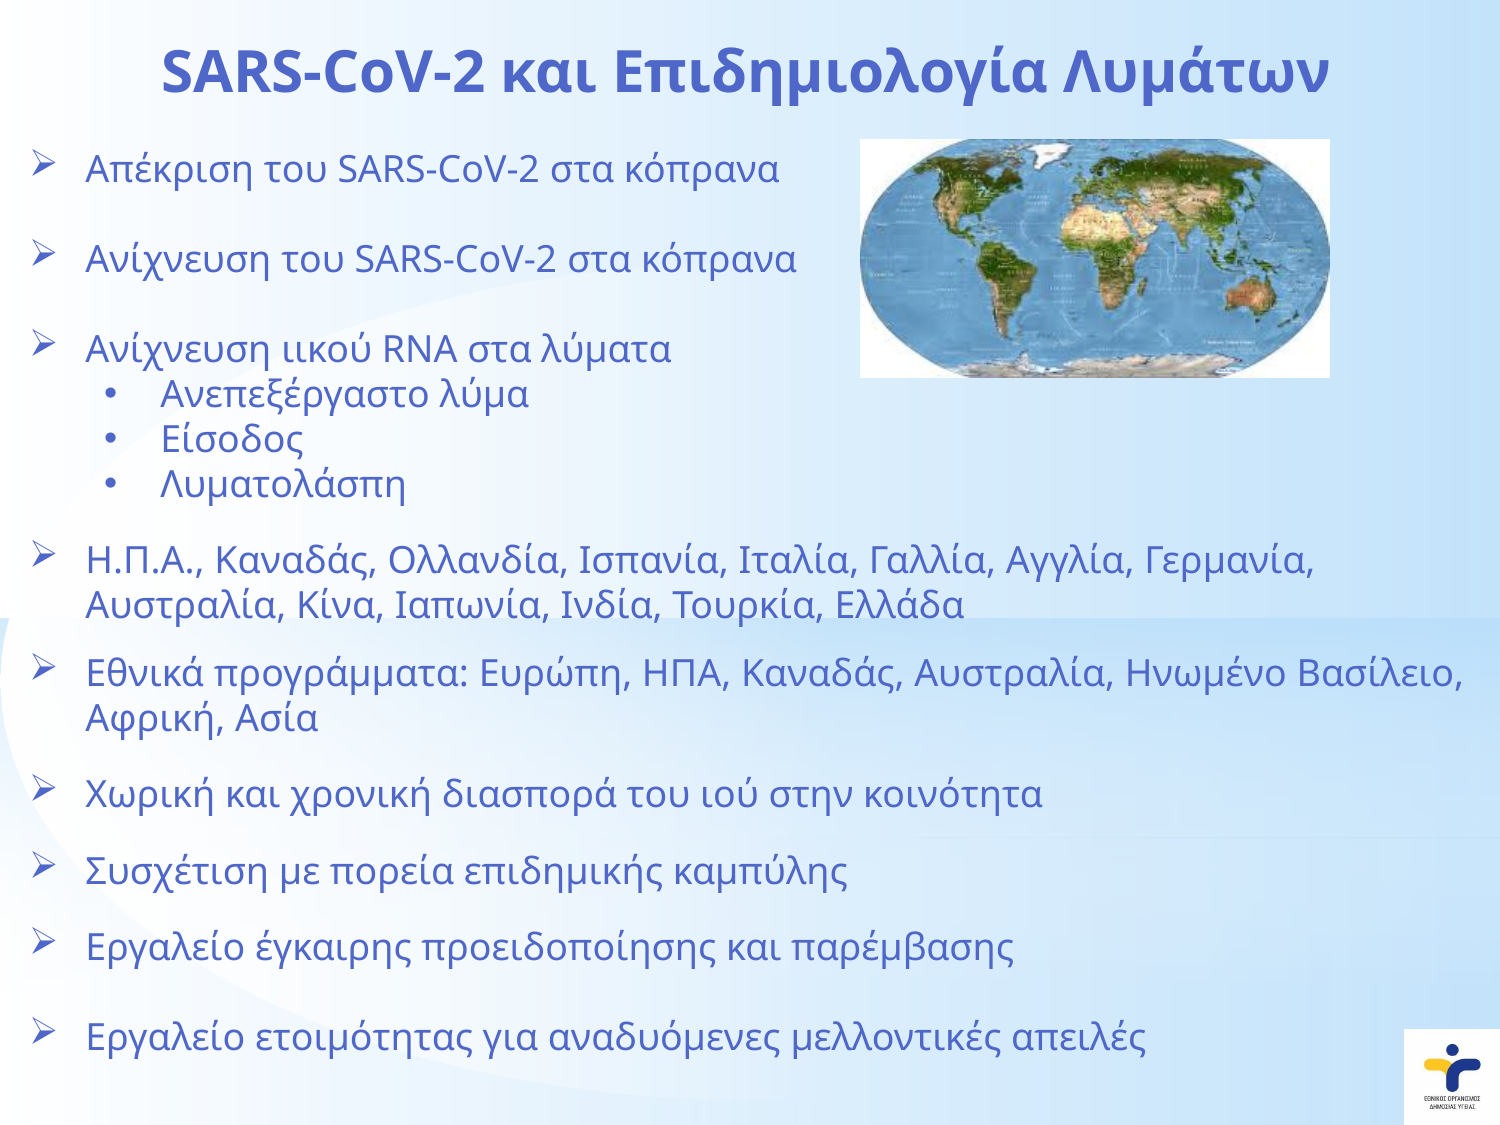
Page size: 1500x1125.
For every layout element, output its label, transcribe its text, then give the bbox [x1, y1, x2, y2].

text_box Απέκριση του SARS-CoV-2 στα κόπρανα Ανίχνευση του SARS-CoV-2 στα κόπρανα Ανίχνευση ιικού RNA στα λύματα Ανεπεξέργαστο λύμα Είσοδος Λυματολάσπη Η.Π.Α., Καναδάς, Ολλανδία, Ισπανία, Ιταλία, Γαλλία, Αγγλία, Γερμανία, Αυστραλία, Κίνα, Ιαπωνία, Ινδία, Τουρκία, Ελλάδα Εθνικά προγράμματα: Ευρώπη, ΗΠΑ, Καναδάς, Αυστραλία, Ηνωμένο Βασίλειο, Αφρική, Ασία Χωρική και χρονική διασπορά του ιού στην κοινότητα Συσχέτιση με πορεία επιδημικής καμπύλης Εργαλείο έγκαιρης προειδοποίησης και παρέμβασης Εργαλείο ετοιμότητας για αναδυόμενες μελλοντικές απειλές [14, 137, 1500, 1125]
text_box SARS-CoV-2 και Επιδημιολογία Λυμάτων [34, 26, 1451, 137]
picture [1404, 1029, 1500, 1125]
picture [859, 139, 1330, 379]
